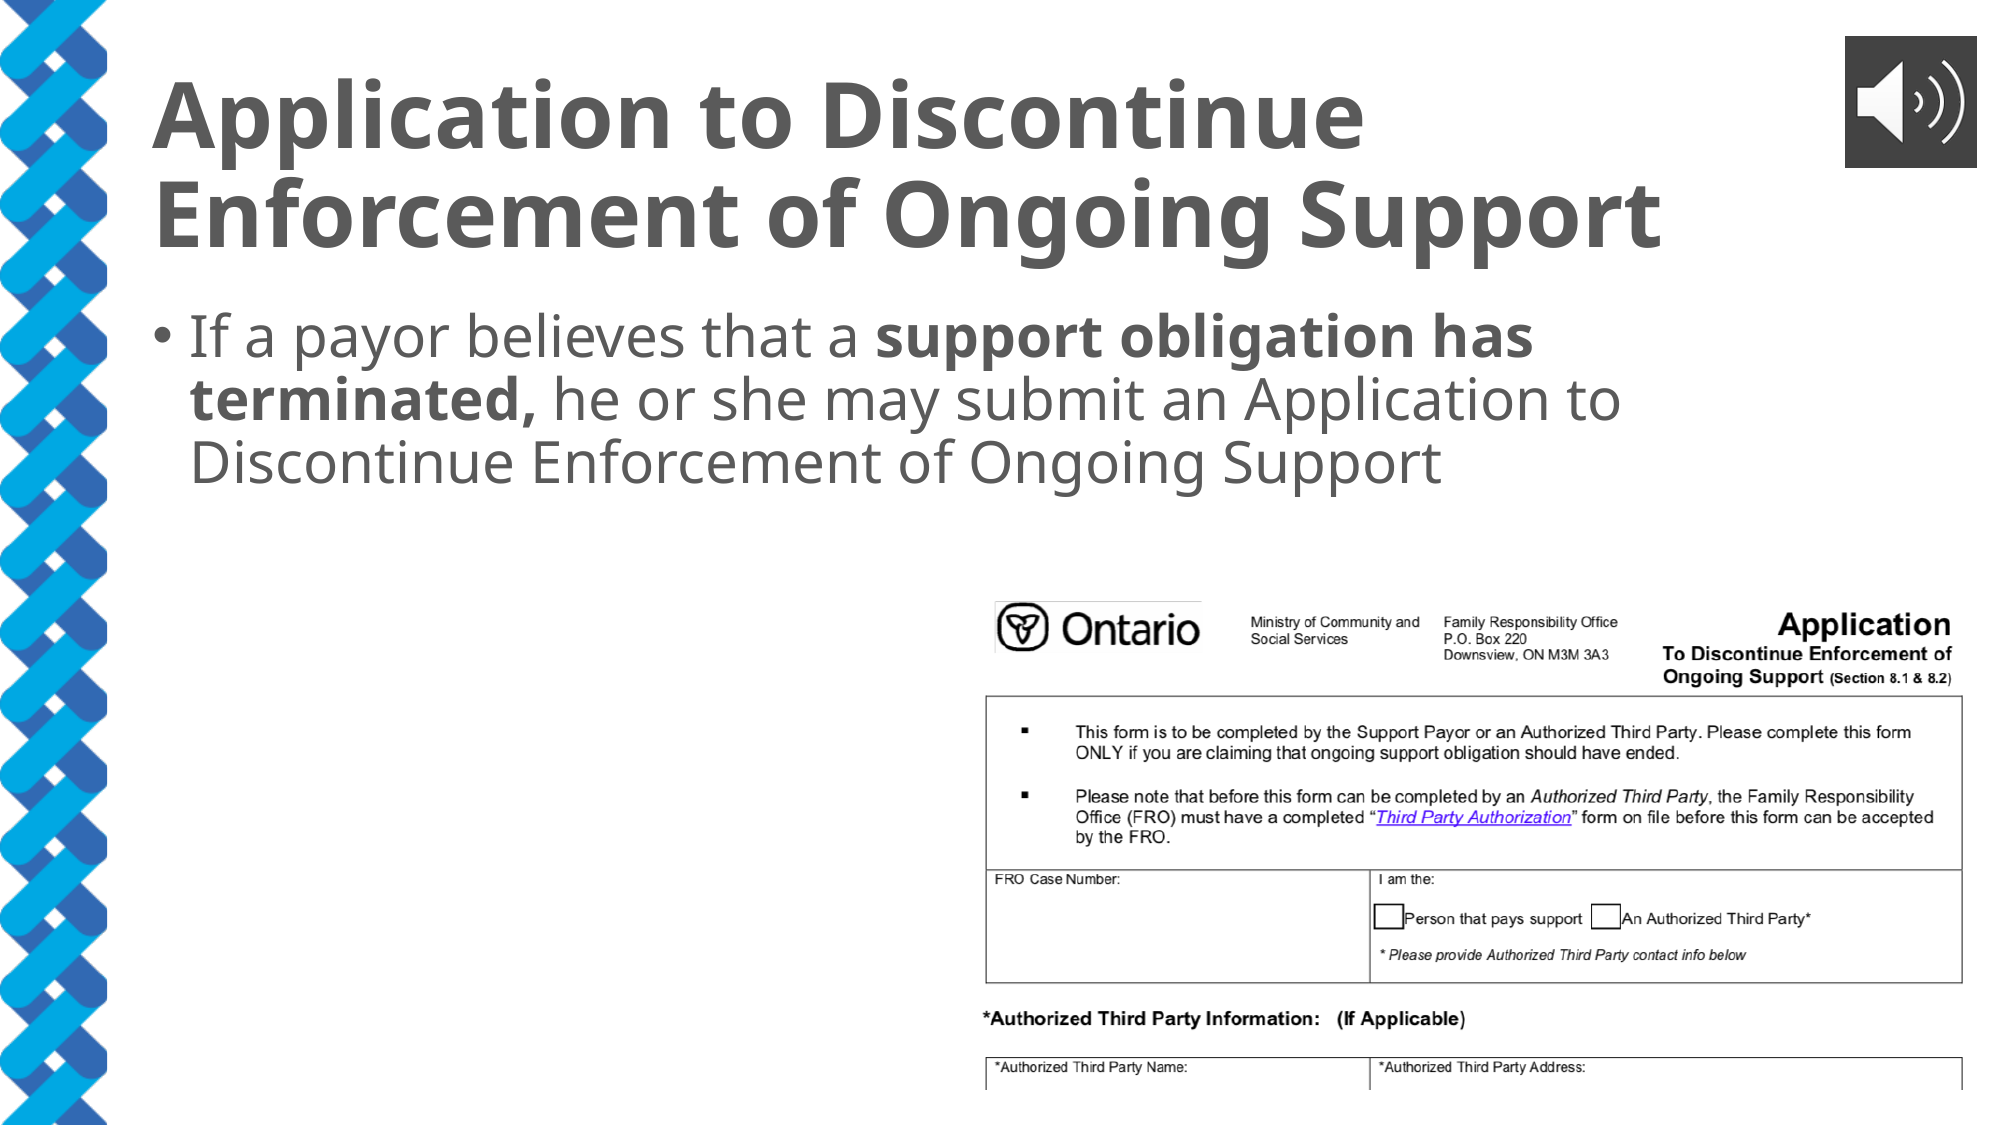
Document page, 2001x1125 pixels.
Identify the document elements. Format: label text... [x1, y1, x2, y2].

picture [977, 559, 1978, 1090]
title Application to Discontinue Enforcement of Ongoing Support [137, 59, 1863, 278]
picture [1844, 35, 1978, 169]
list If a payor believes that a support obligation has terminated, he or she may submit an Application to Discontinue Enforcement of Ongoing Support [137, 299, 1863, 1014]
